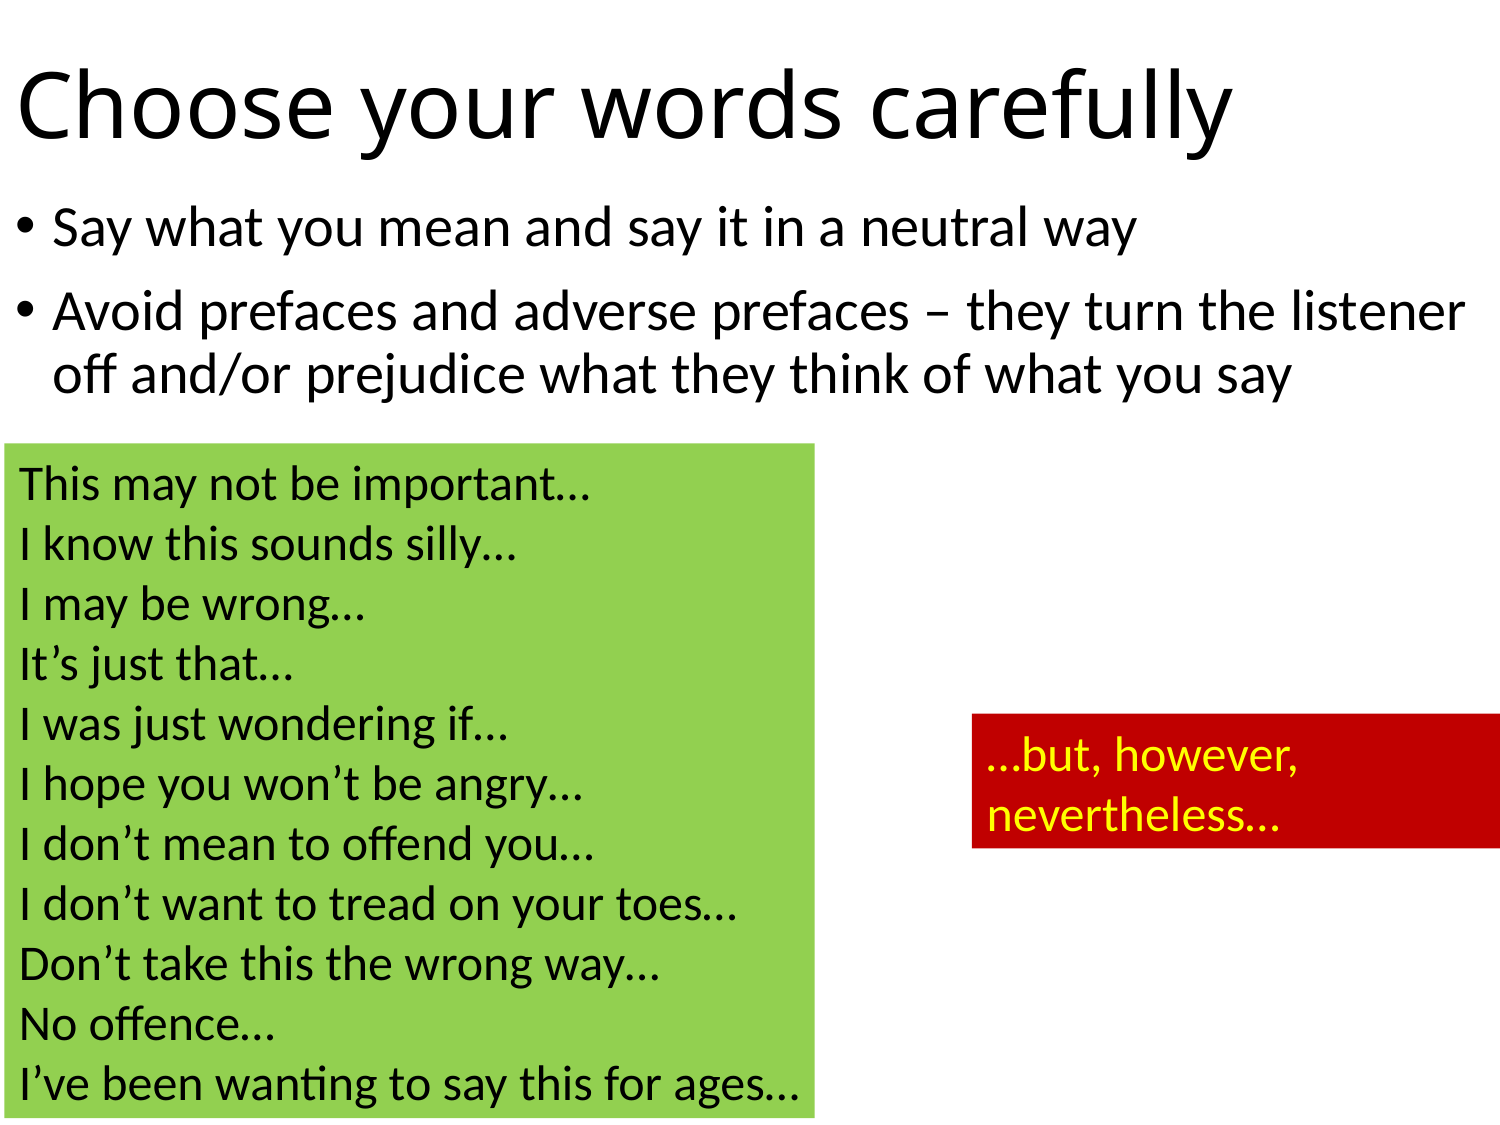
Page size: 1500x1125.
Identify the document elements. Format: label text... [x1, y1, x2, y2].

title Choose your words carefully [0, 0, 1500, 188]
text_box …but, however, nevertheless… [971, 713, 1500, 849]
list Say what you mean and say it in a neutral way Avoid prefaces and adverse prefaces – they turn the listener off and/or prejudice what they think of what you say [0, 188, 1500, 995]
text_box This may not be important… I know this sounds silly… I may be wrong… It’s just that… I was just wondering if… I hope you won’t be angry… I don’t mean to offend you… I don’t want to tread on your toes… Don’t take this the wrong way… No offence… I’ve been wanting to say this for ages… [4, 443, 815, 1119]
